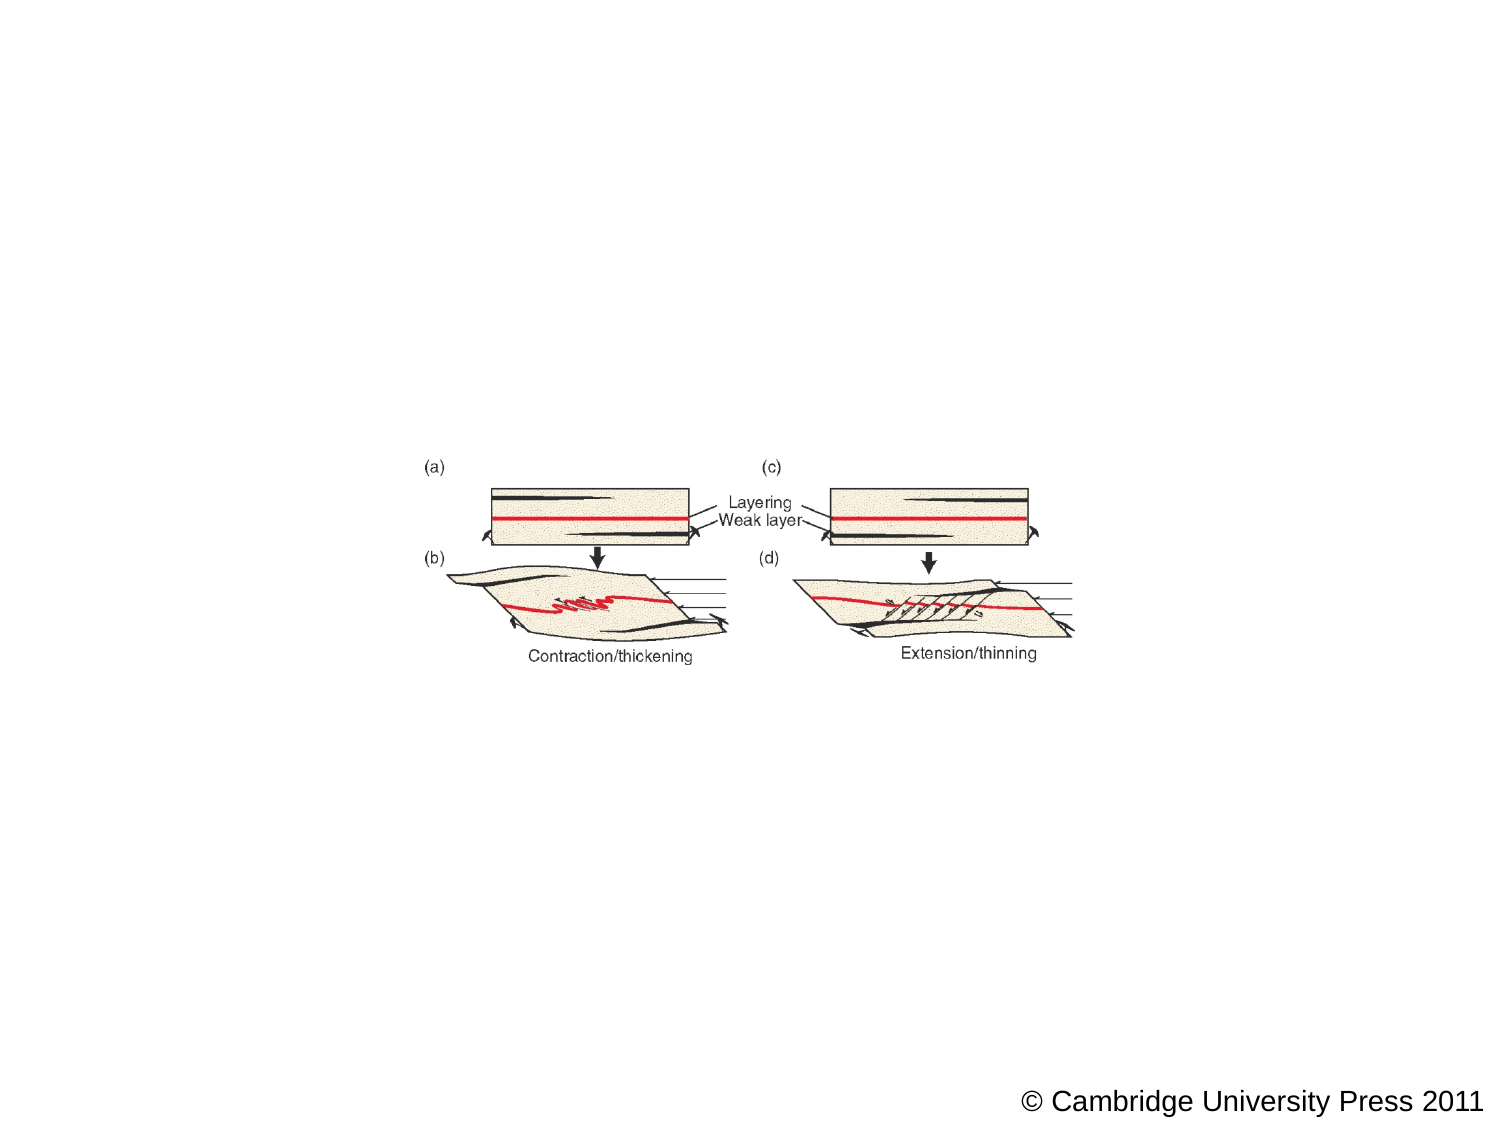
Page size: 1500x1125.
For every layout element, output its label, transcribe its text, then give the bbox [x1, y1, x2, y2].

picture [425, 459, 1075, 666]
text_box © Cambridge University Press 2011 [915, 1074, 1500, 1125]
